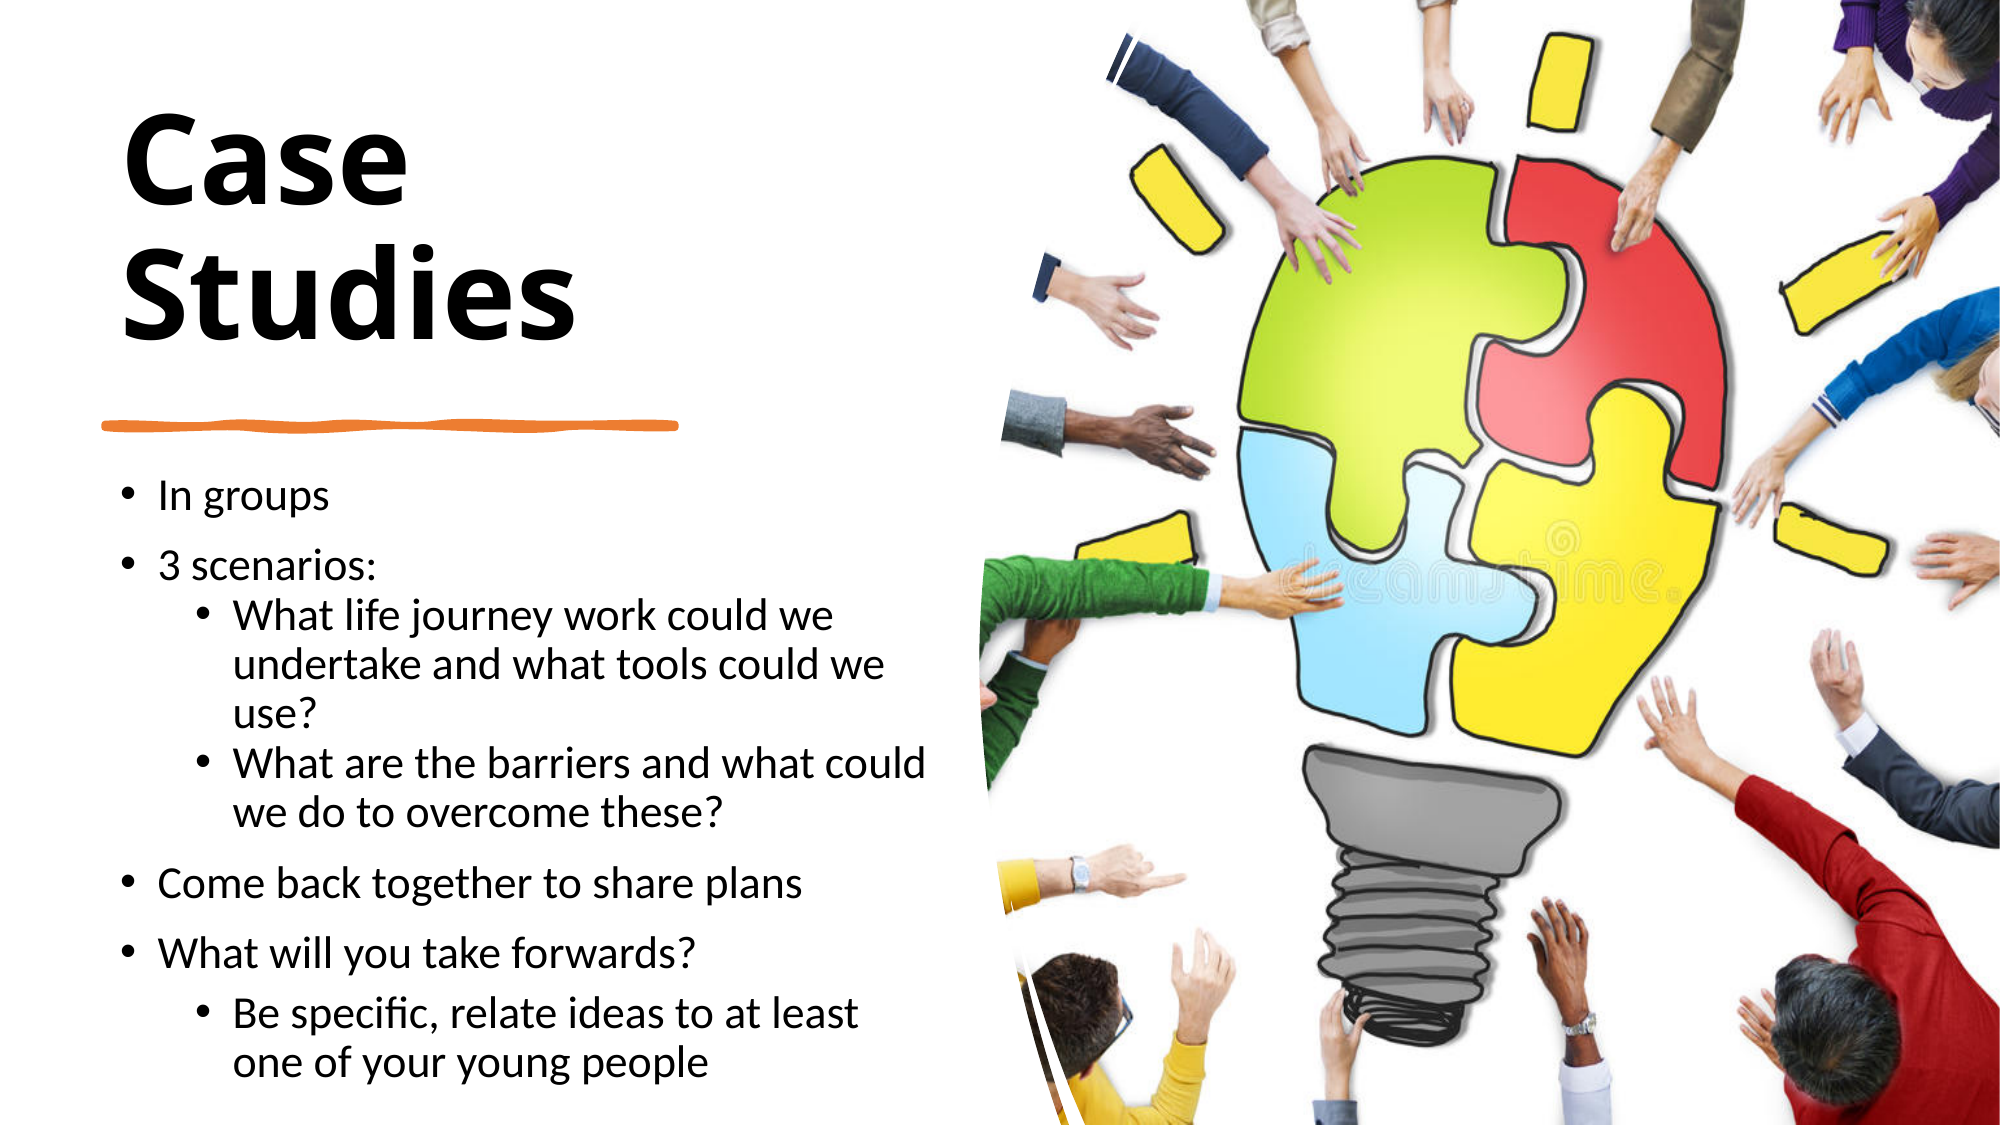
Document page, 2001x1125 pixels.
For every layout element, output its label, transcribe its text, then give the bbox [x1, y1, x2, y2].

text_box [0, 0, 979, 1125]
list In groups 3 scenarios: What life journey work could we undertake and what tools could we use? What are the barriers and what could we do to overcome these? Come back together to share plans What will you take forwards? Be specific, relate ideas to at least one of your young people [105, 463, 954, 1072]
text_box [103, 421, 676, 431]
title Case Studies [105, 53, 822, 375]
picture [979, 0, 2000, 1125]
